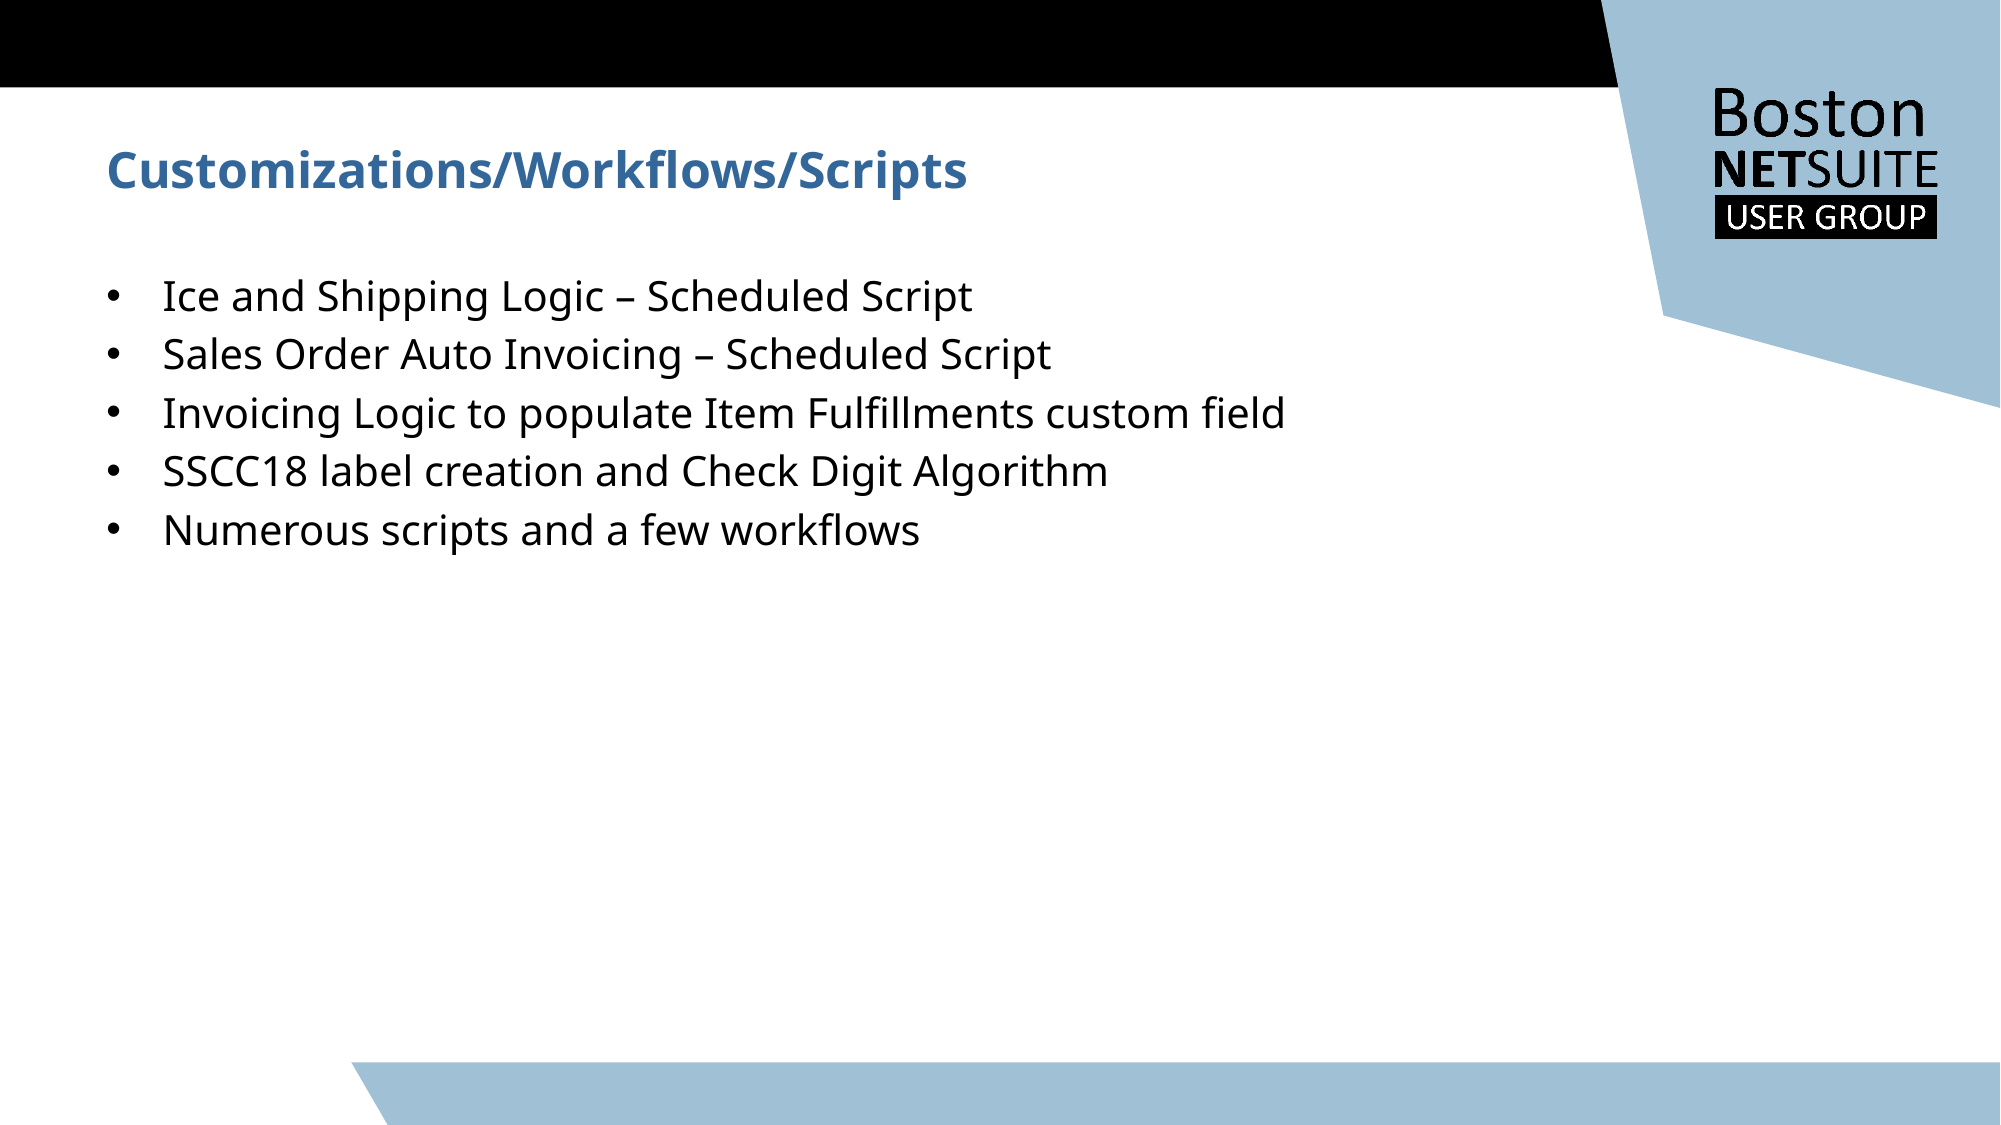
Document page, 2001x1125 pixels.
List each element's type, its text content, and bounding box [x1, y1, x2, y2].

list Ice and Shipping Logic – Scheduled Script Sales Order Auto Invoicing – Scheduled Script Invoicing Logic to populate Item Fulfillments custom field SSCC18 label creation and Check Digit Algorithm Numerous scripts and a few workflows [91, 262, 1900, 963]
list Customizations/Workflows/Scripts [91, 131, 1367, 200]
picture [1712, 87, 1938, 240]
